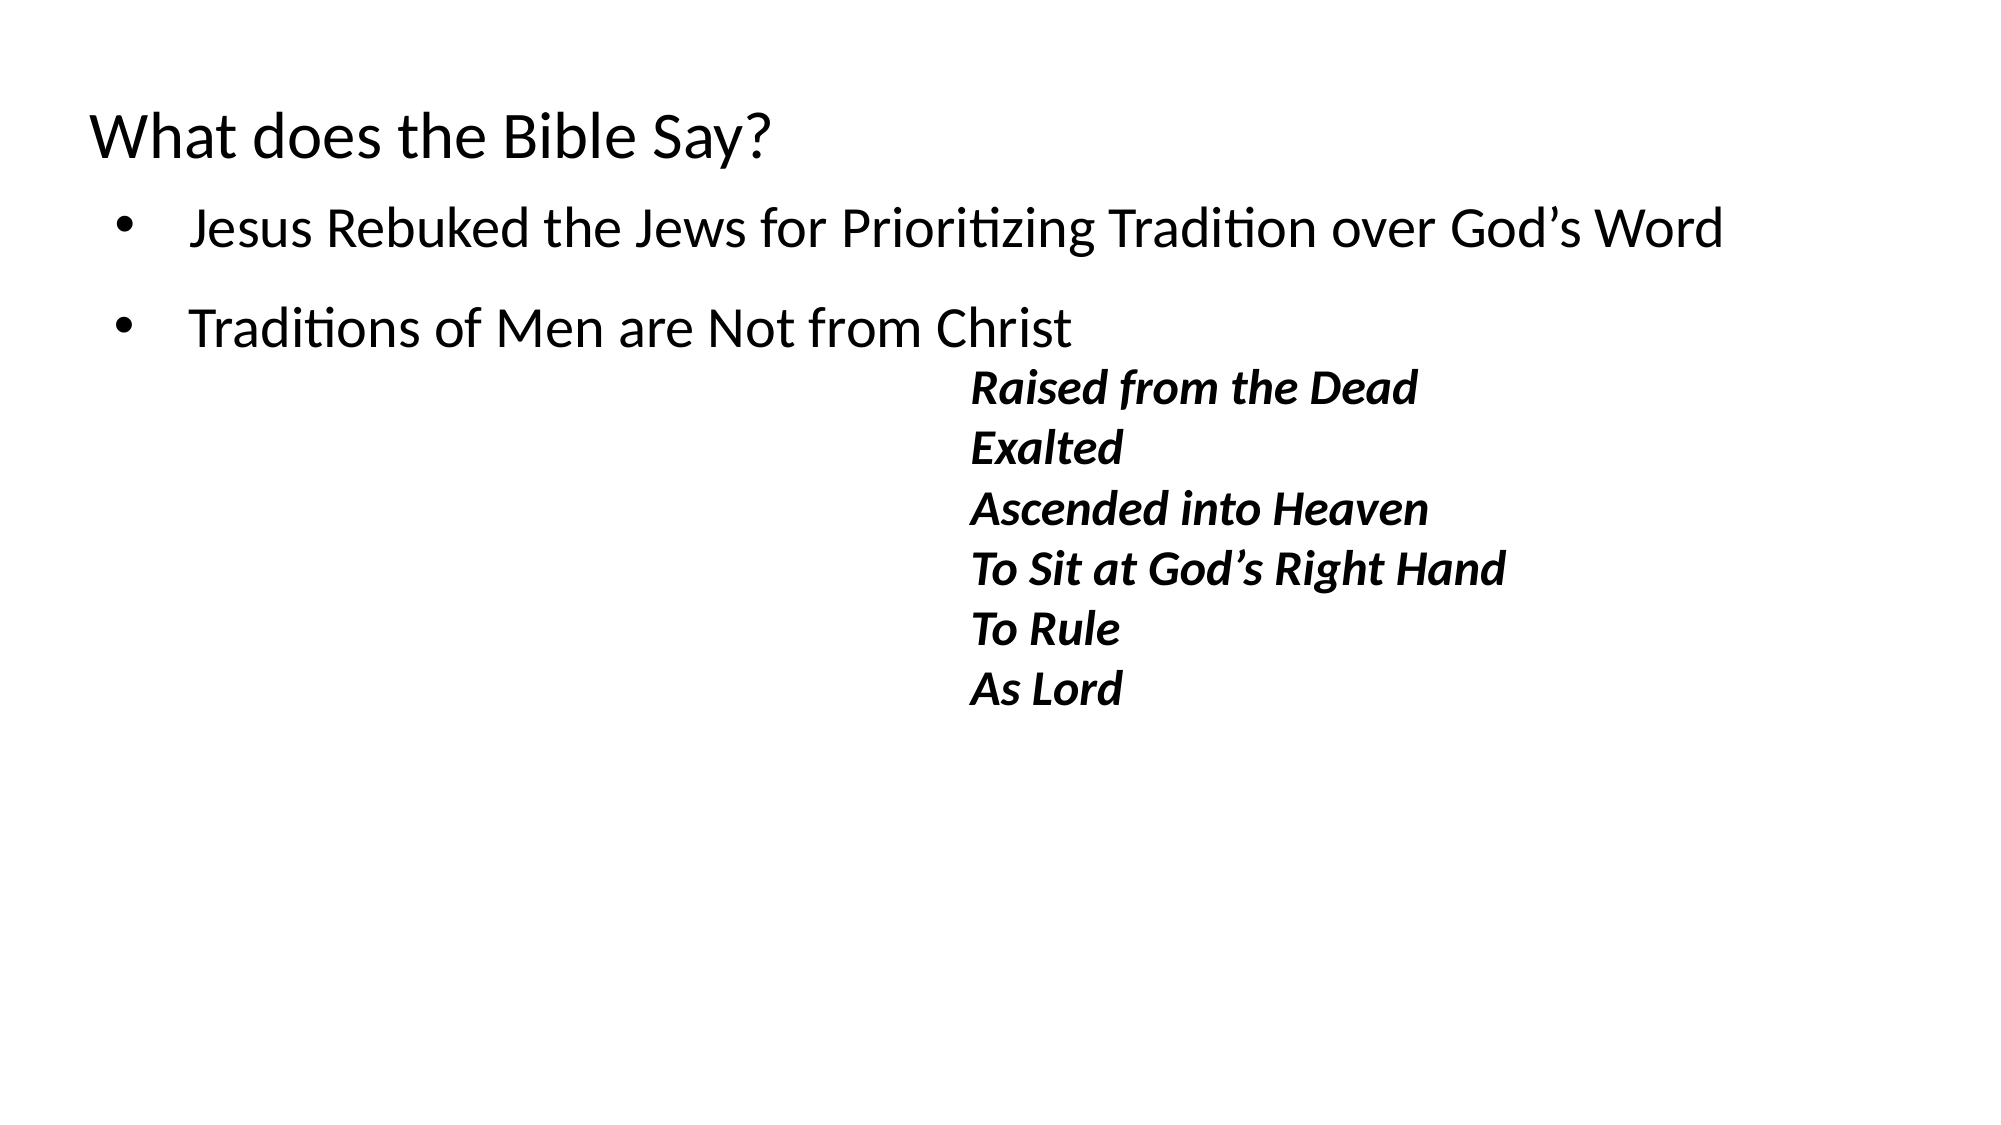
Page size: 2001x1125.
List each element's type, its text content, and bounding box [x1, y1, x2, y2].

text_box Traditions of Men are Not from Christ [99, 282, 1813, 367]
text_box Jesus Rebuked the Jews for Prioritizing Tradition over God’s Word [99, 181, 1813, 267]
text_box Raised from the Dead Exalted Ascended into Heaven To Sit at God’s Right Hand To Rule As Lord [955, 347, 1569, 723]
text_box What does the Bible Say? [75, 84, 1508, 180]
